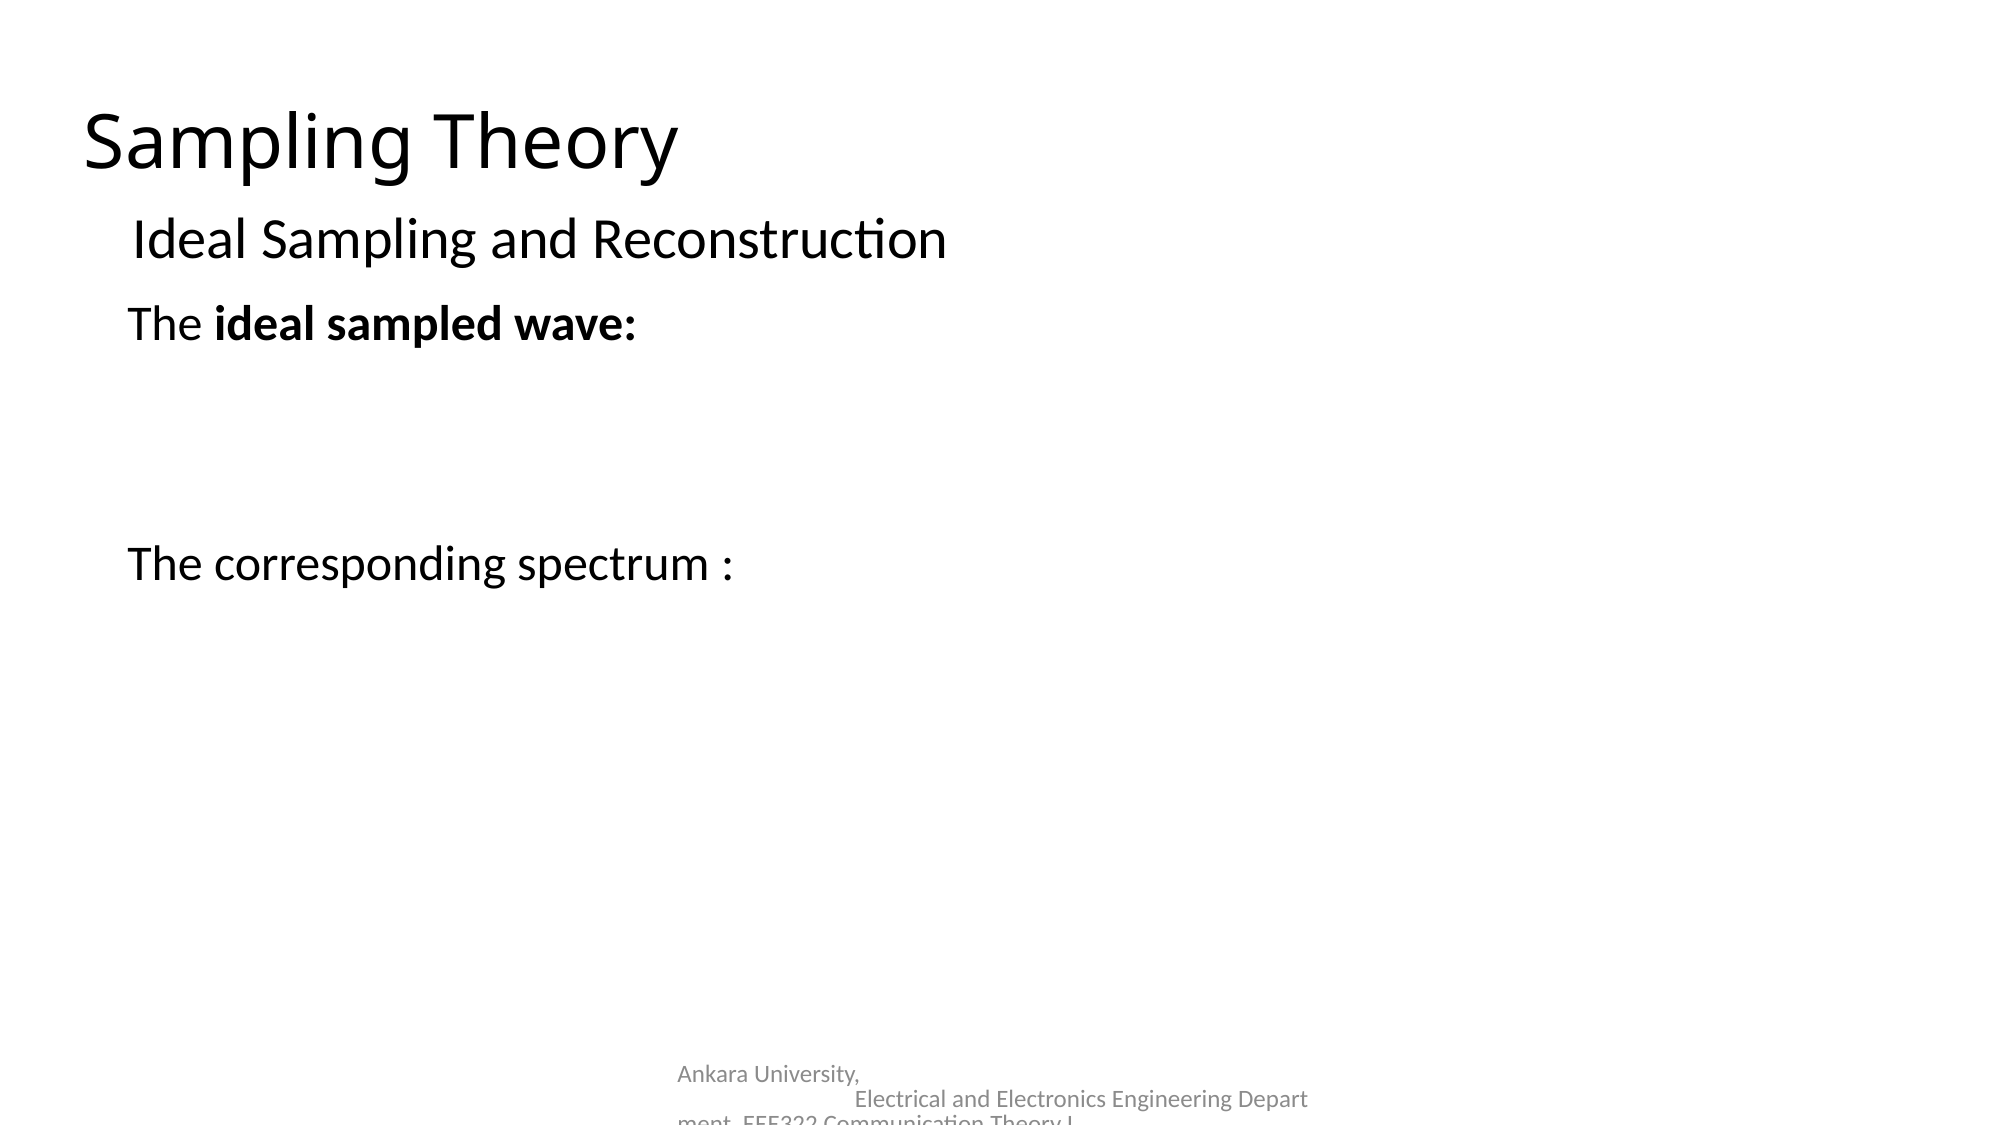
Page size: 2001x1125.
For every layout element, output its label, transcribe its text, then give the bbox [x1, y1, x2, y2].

footer Ankara University, Electrical and Electronics Engineering Department, EEE322 Communication Theory I [662, 1042, 1338, 1103]
text_box Ideal Sampling and Reconstruction [117, 192, 964, 278]
text_box Sampling Theory [69, 86, 694, 192]
